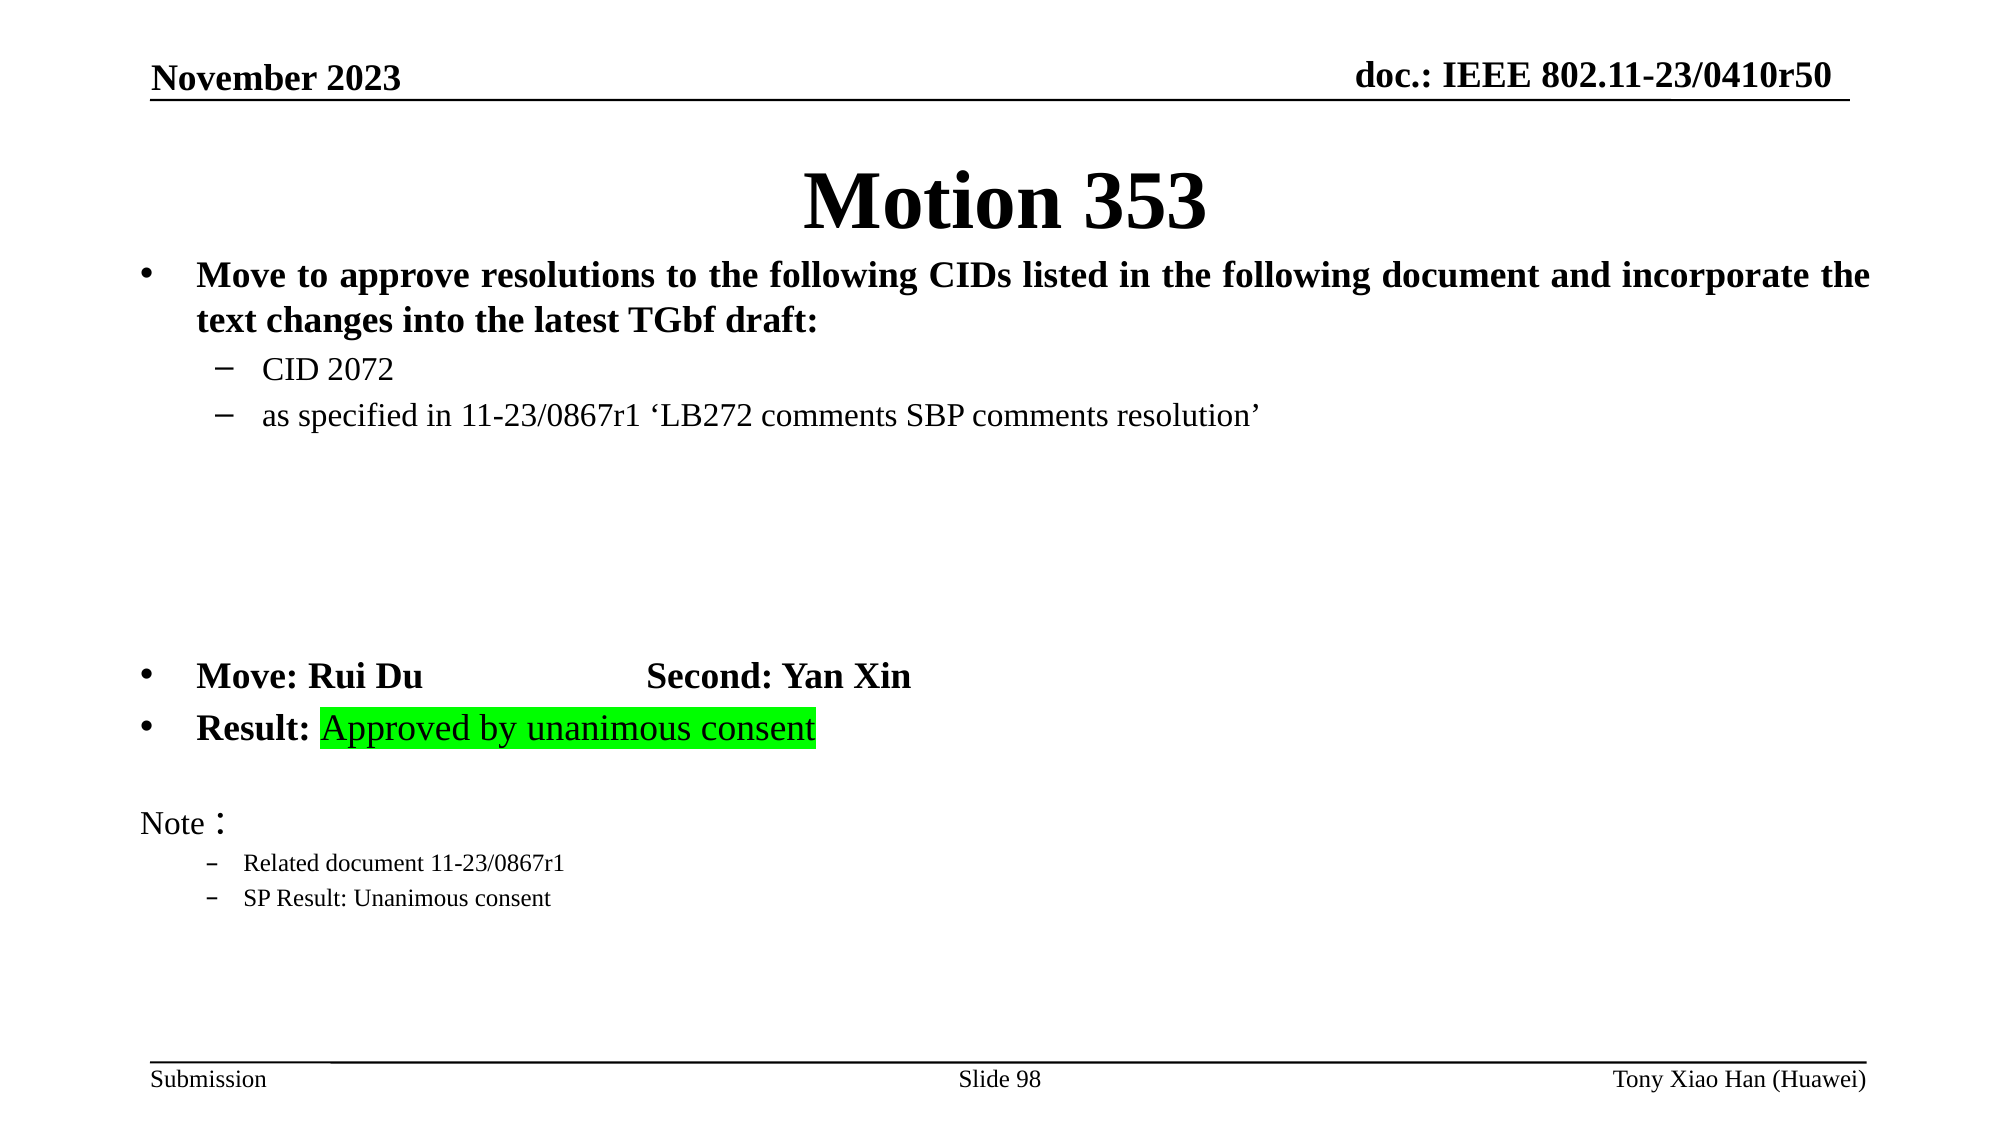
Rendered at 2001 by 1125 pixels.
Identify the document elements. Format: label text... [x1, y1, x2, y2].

text_box Move to approve resolutions to the following CIDs listed in the following document and incorporate the text changes into the latest TGbf draft: CID 2072 as specified in 11-23/0867r1 ‘LB272 comments SBP comments resolution’ Move: Rui Du Second: Yan Xin Result: Approved by unanimous consent Note： Related document 11-23/0867r1 SP Result: Unanimous consent [125, 212, 1888, 900]
text_box Motion 353 [368, 137, 1644, 212]
